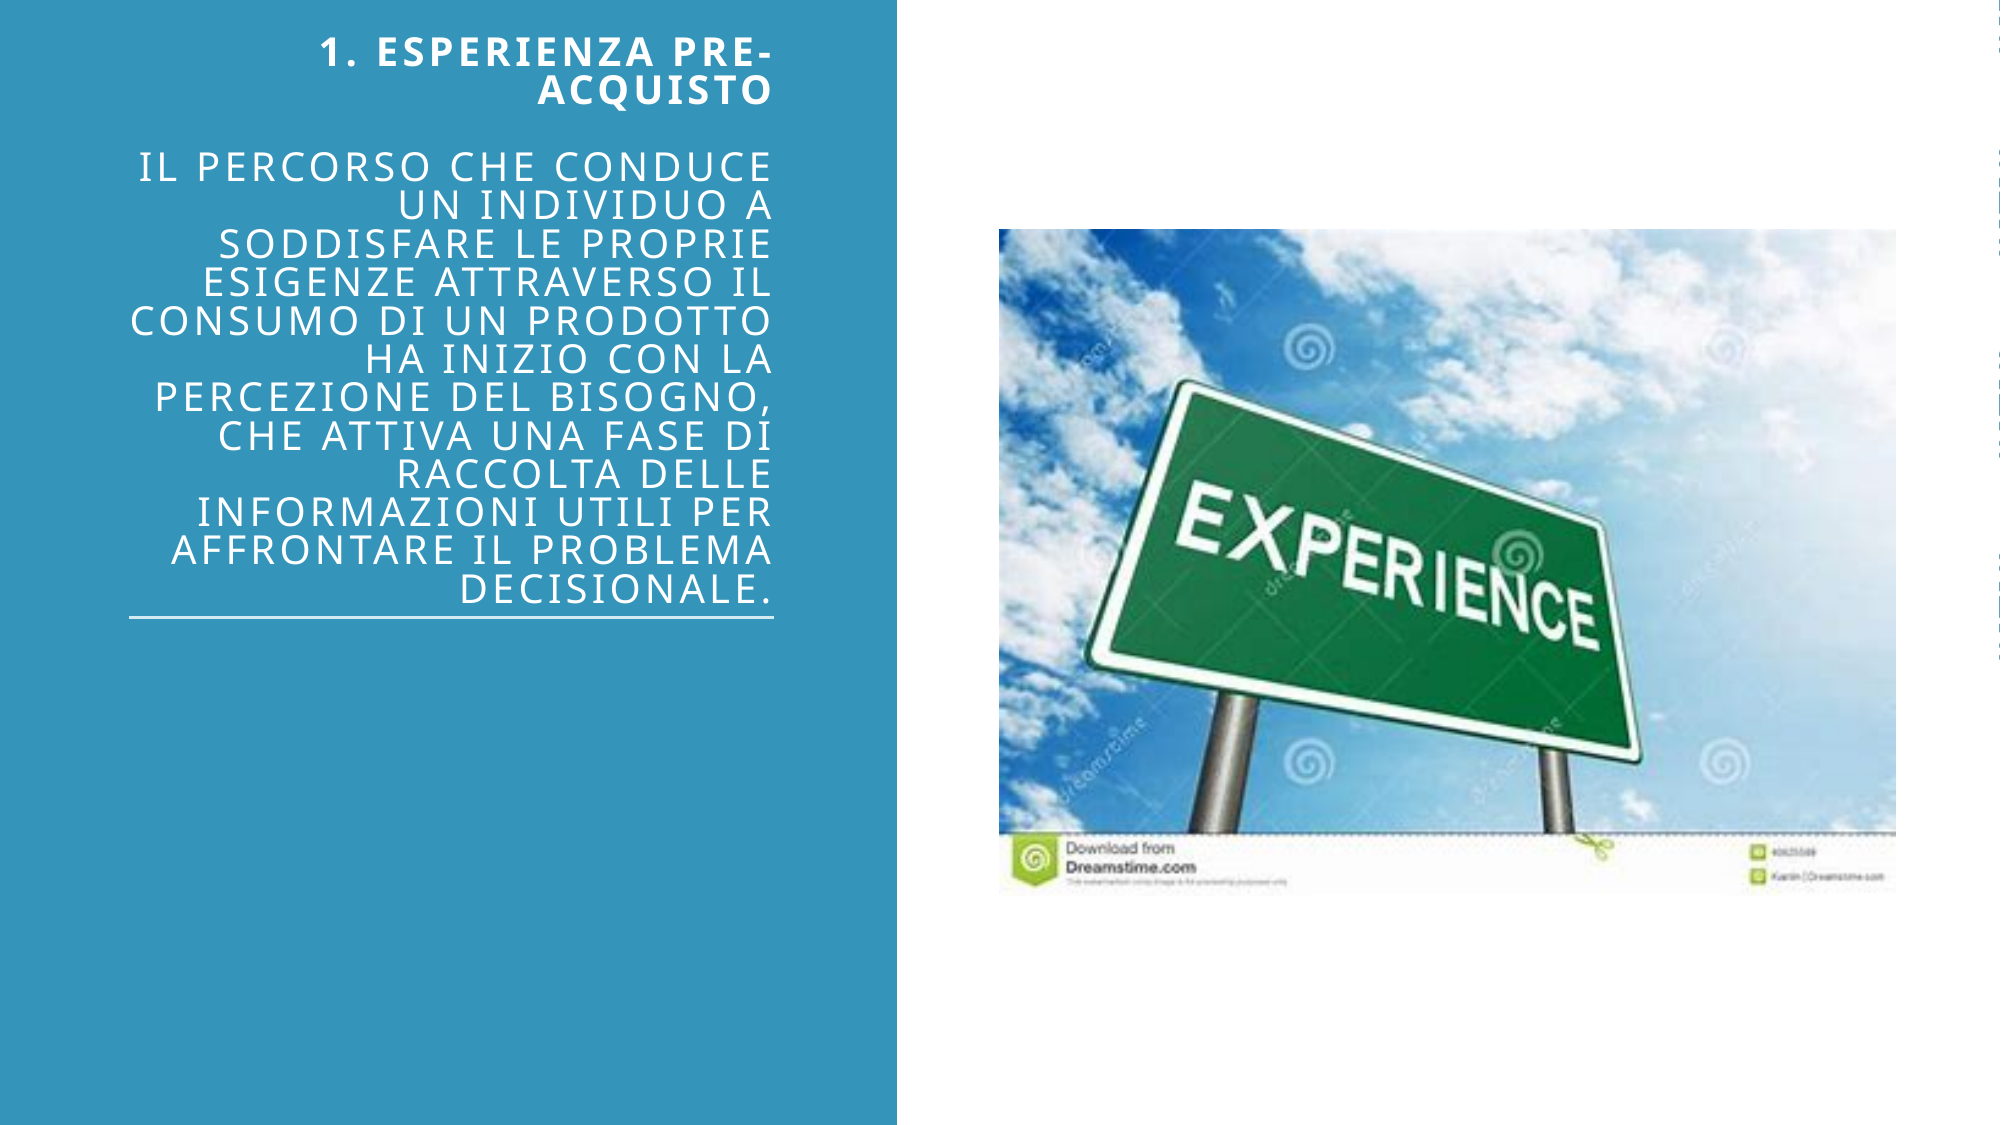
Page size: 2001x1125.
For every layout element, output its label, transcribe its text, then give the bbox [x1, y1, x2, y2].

text_box [0, 0, 898, 1125]
picture [999, 229, 1896, 896]
text_box [898, 0, 2000, 1125]
title 1. Esperienza pre-acquisto Il percorso che conduce un individuo a soddisfare le proprie esigenze attraverso il consumo di un prodotto ha inizio con la percezione del bisogno, che attiva una fase di raccolta delle informazioni utili per affrontare il problema decisionale. [100, 20, 792, 730]
